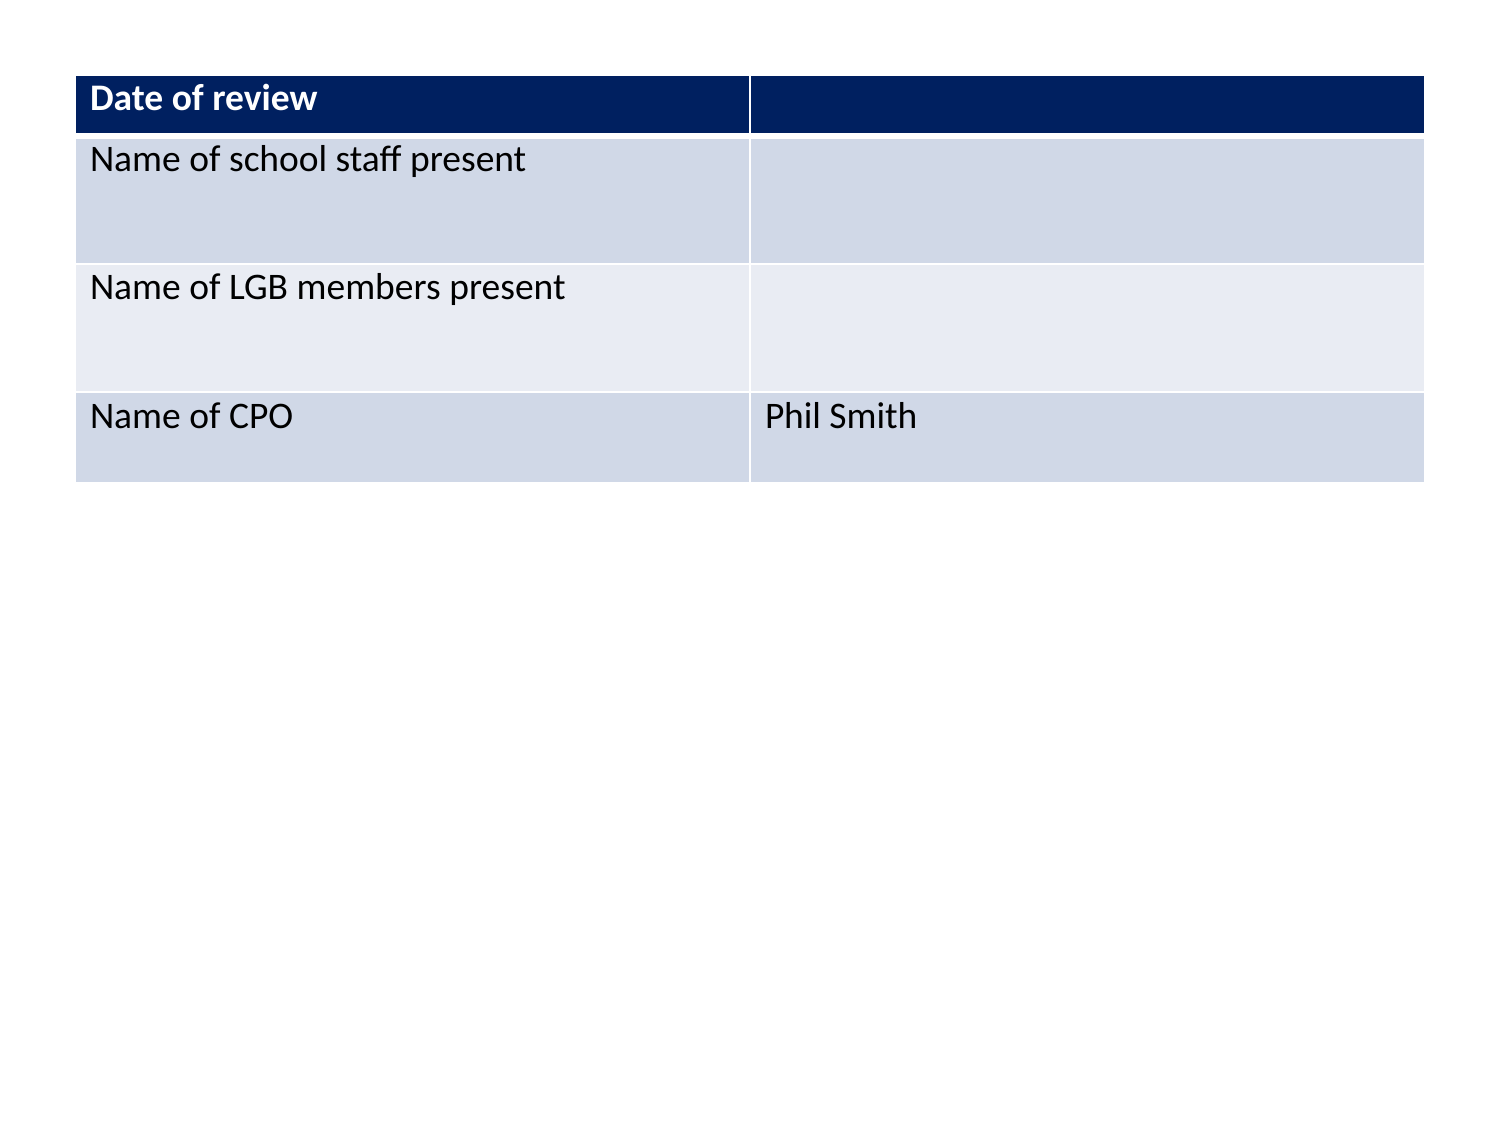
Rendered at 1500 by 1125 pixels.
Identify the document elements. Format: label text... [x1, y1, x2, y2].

table_cell Name of CPO [76, 393, 749, 482]
table_header [751, 76, 1424, 133]
table_cell [751, 265, 1424, 391]
table_header Date of review [76, 76, 749, 133]
table_cell [751, 139, 1424, 263]
table_cell Name of school staff present [76, 139, 749, 263]
table_cell Phil Smith [751, 393, 1424, 482]
table_cell Name of LGB members present [76, 265, 749, 391]
